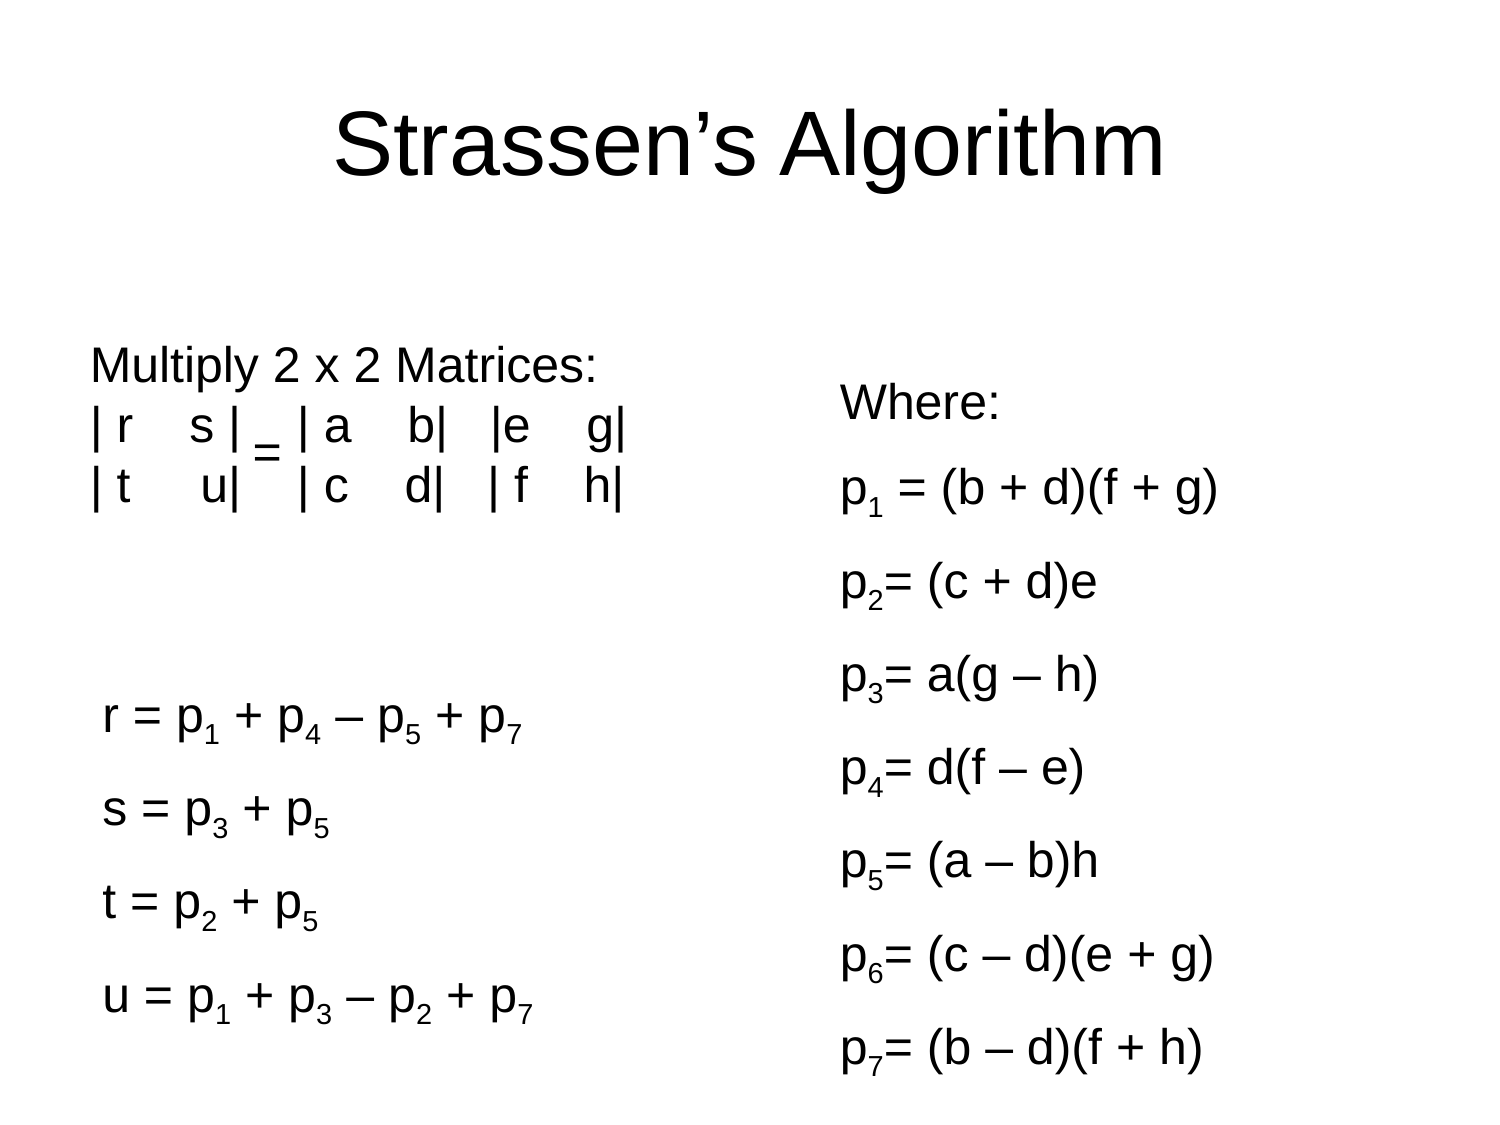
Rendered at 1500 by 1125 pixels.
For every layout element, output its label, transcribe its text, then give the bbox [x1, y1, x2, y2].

text_box Where: p1 = (b + d)(f + g) p2= (c + d)e p3= a(g – h) p4= d(f – e) p5= (a – b)h p6= (c – d)(e + g) p7= (b – d)(f + h) [824, 362, 1438, 1090]
text_box = [237, 412, 297, 488]
text_box Multiply 2 x 2 Matrices: | r s | | a b| |e g| | t u| | c d| | f h| [74, 324, 750, 605]
text_box r = p1 + p4 – p5 + p7 s = p3 + p5 t = p2 + p5 u = p1 + p3 – p2 + p7 [87, 675, 713, 1038]
title Strassen’s Algorithm [75, 45, 1425, 233]
